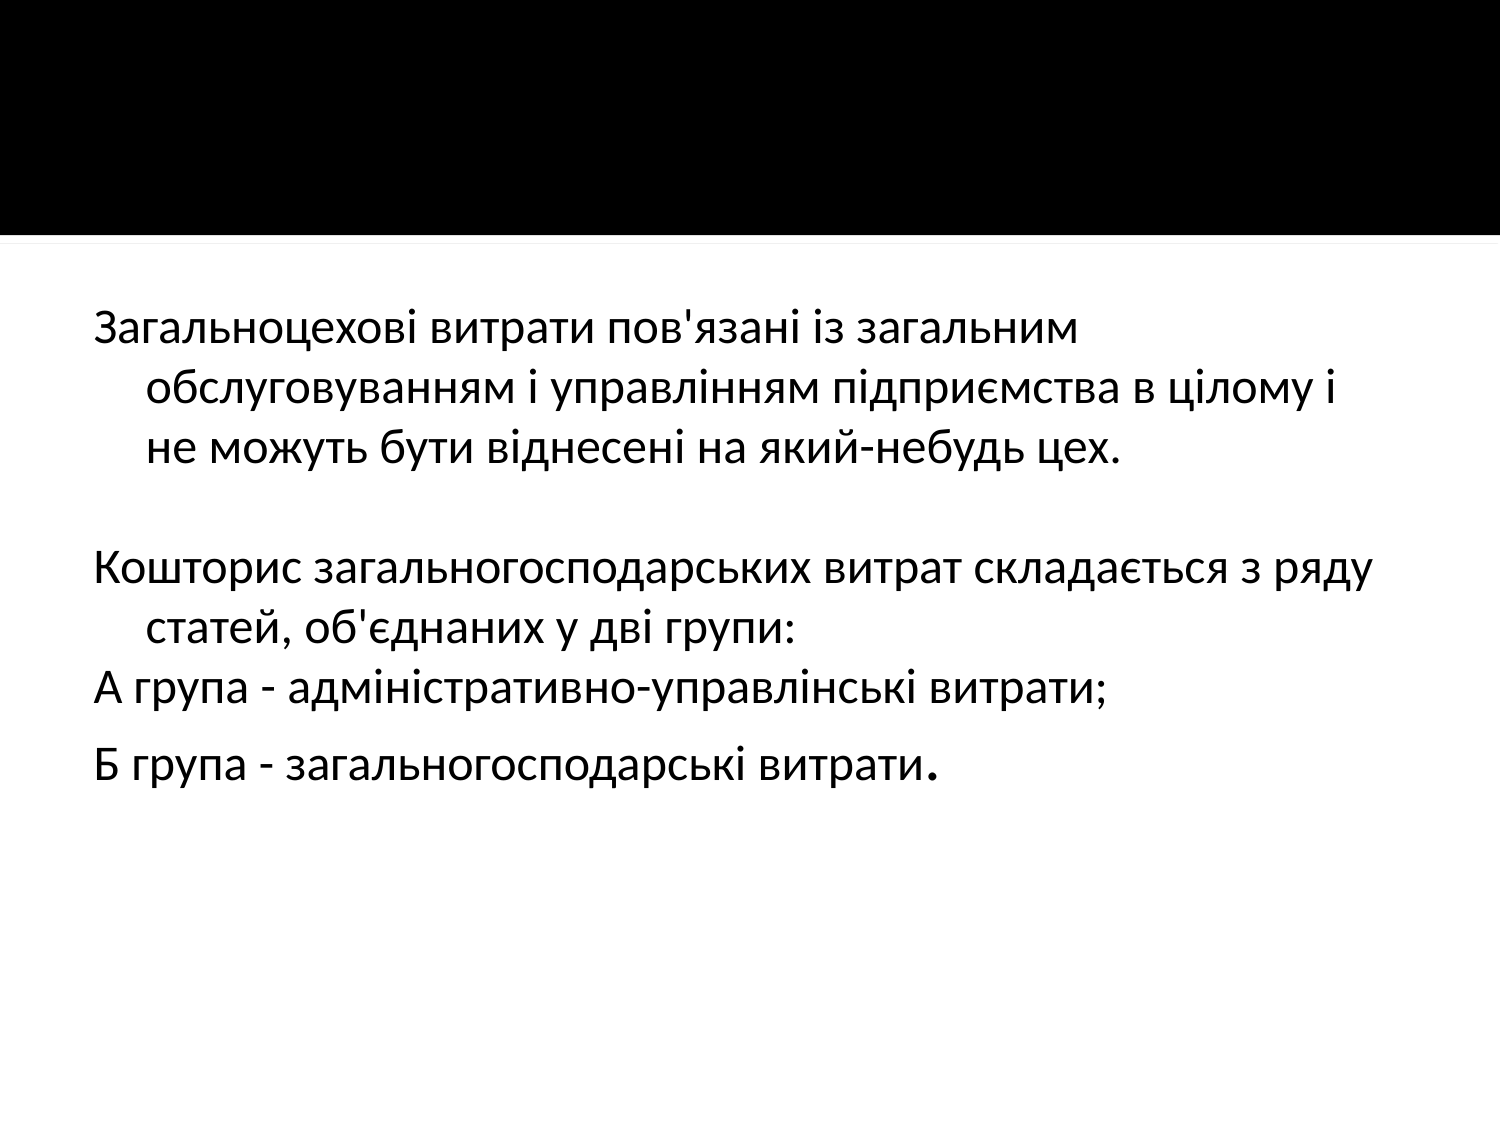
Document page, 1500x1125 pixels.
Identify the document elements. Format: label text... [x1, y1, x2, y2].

text_box Загальноцехові витрати пов'язані із загальним обслуговуванням і управлінням підприємства в цілому і не можуть бути віднесені на який-небудь цех. Кошторис загальногосподарських витрат складається з ряду статей, об'єднаних у дві групи: А група - адміністративно-управлінські витрати; Б група - загальногосподарські витрати. [64, 278, 1415, 1038]
